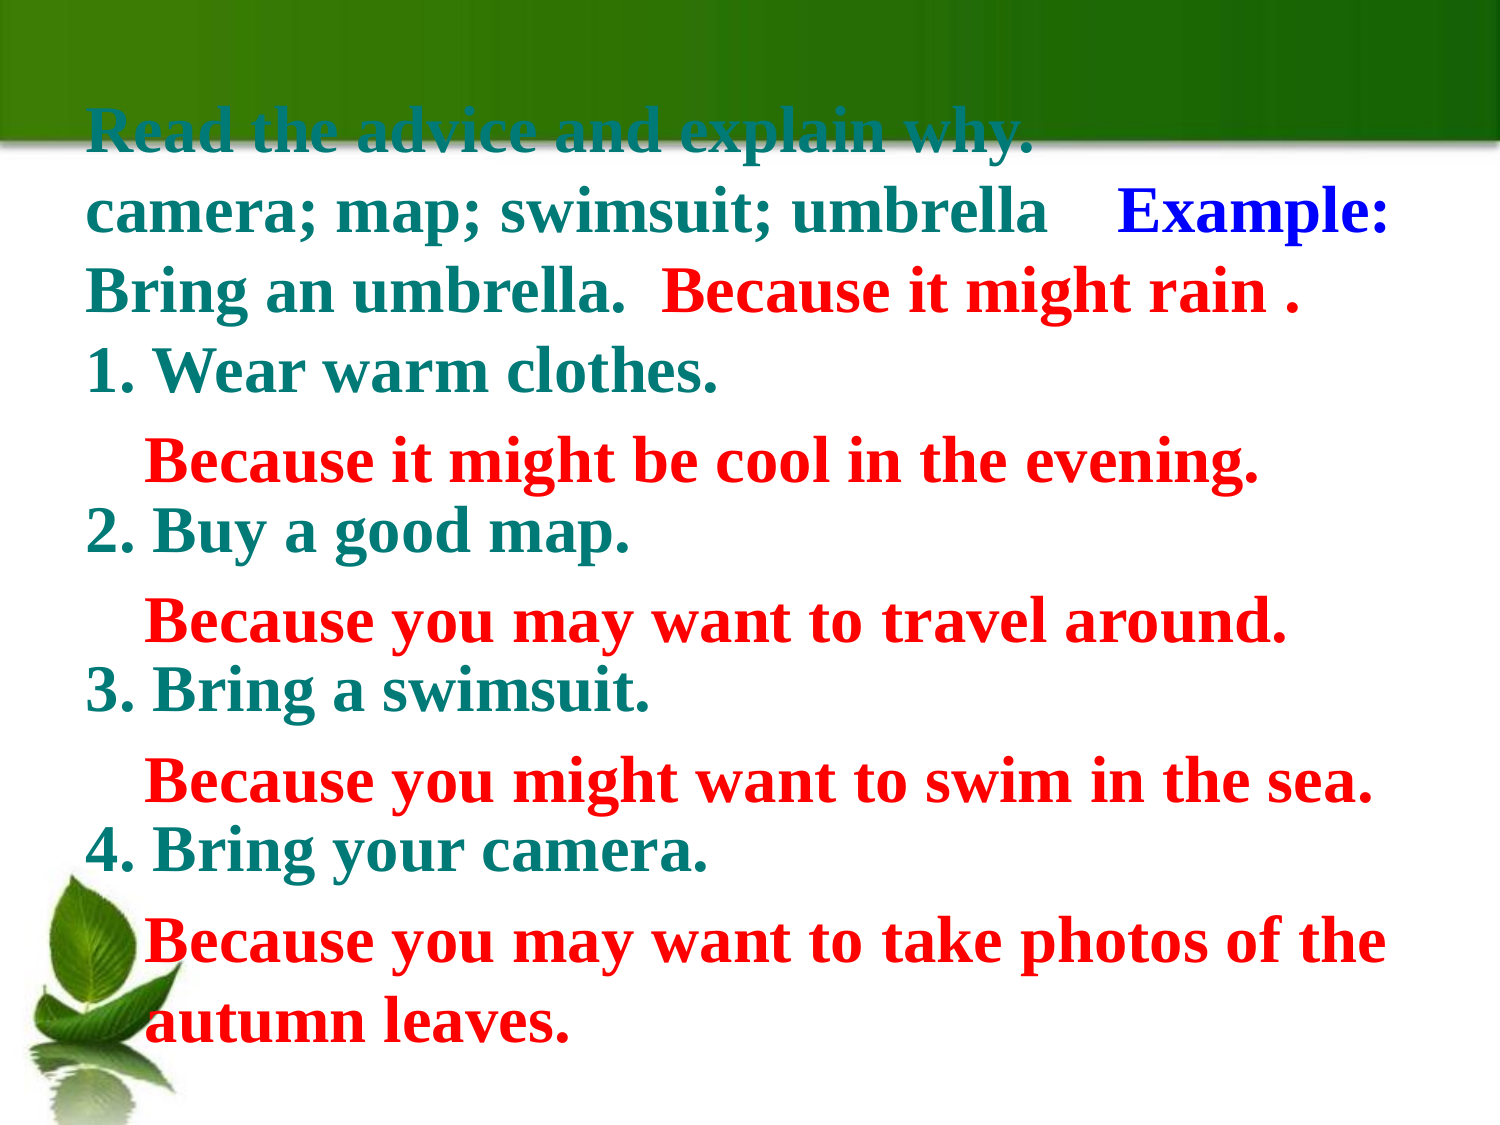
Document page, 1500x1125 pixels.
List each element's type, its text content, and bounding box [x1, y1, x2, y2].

text_box Read the advice and explain why. camera; map; swimsuit; umbrella Example: Bring an umbrella. Because it might rain . 1. Wear warm clothes. 2. Buy a good map. 3. Bring a swimsuit. 4. Bring your camera. [71, 78, 1442, 893]
picture [0, 0, 1500, 1125]
text_box Because it might be cool in the evening. Because you may want to travel around. Because you might want to swim in the sea. Because you may want to take photos of the autumn leaves. [130, 408, 1424, 1064]
